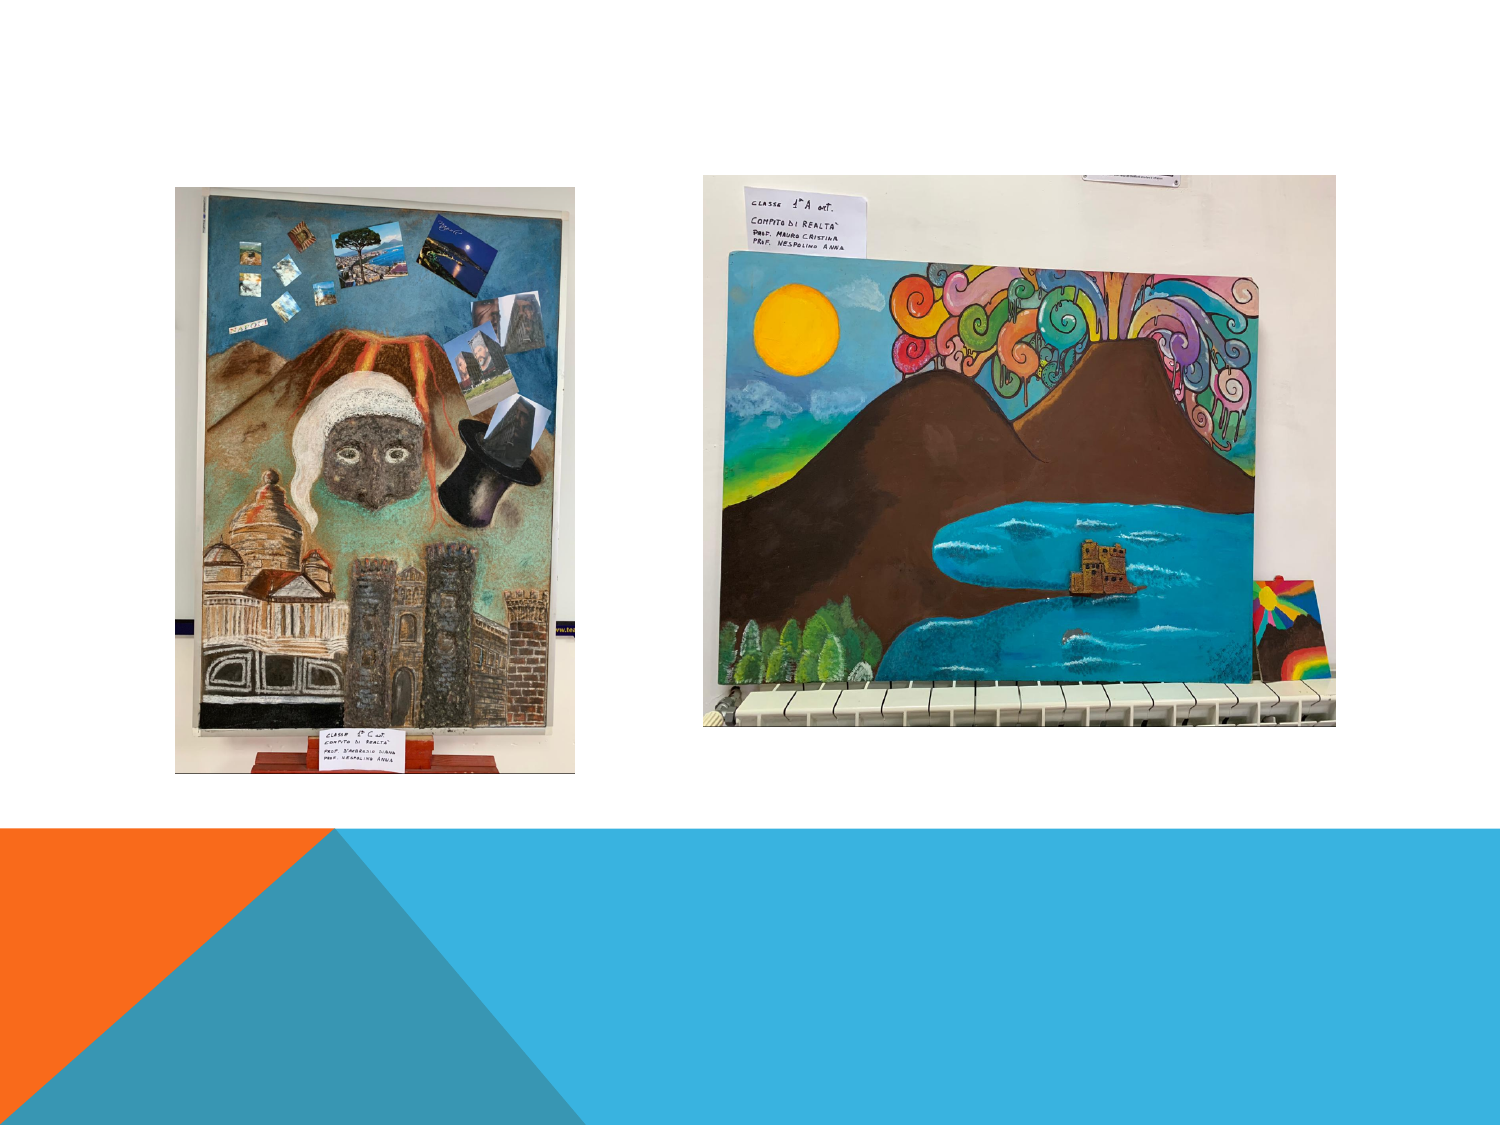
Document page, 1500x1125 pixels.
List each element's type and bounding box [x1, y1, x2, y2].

picture [702, 175, 1337, 727]
picture [175, 187, 575, 774]
